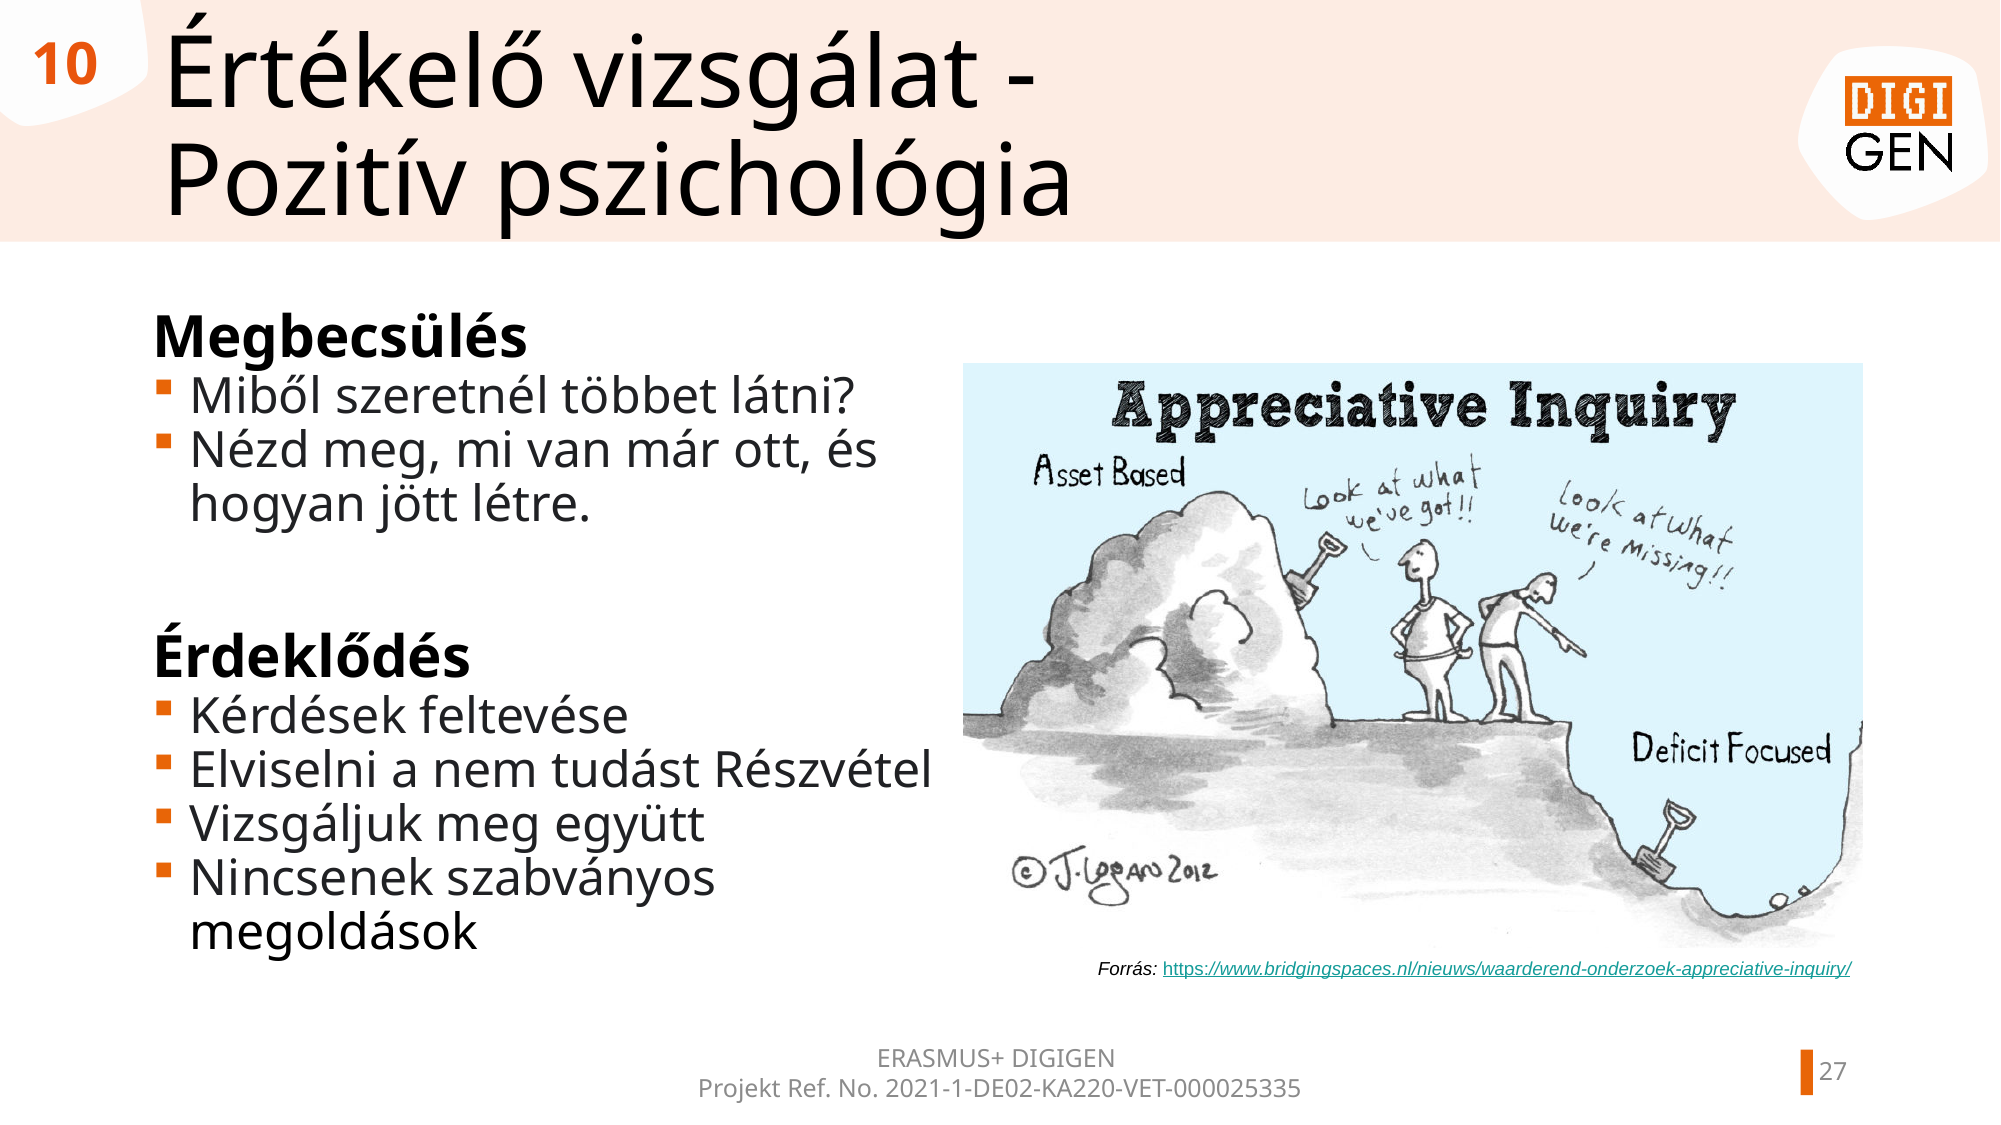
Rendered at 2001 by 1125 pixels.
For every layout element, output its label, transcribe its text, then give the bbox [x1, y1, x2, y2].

footer ERASMUS+ DIGIGEN Projekt Ref. No. 2021-1-DE02-KA220-VET-000025335 [662, 1042, 1338, 1103]
picture [0, 0, 148, 126]
slide_number 26 [1764, 1042, 1863, 1103]
picture [963, 363, 1863, 948]
picture [1798, 46, 1988, 220]
list Megbecsülés Miből szeretnél többet látni? Nézd meg, mi van már ott, és hogyan jött létre. Érdeklődés Kérdések feltevése Elviselni a nem tudást Részvétel Vizsgáljuk meg együtt Nincsenek szabványos megoldások [137, 299, 964, 1014]
title Értékelő vizsgálat - Pozitív pszichológia [147, 13, 1628, 252]
text_box Forrás: https://www.bridgingspaces.nl/nieuws/waarderend-onderzoek-appreciative-inquiry/ [1082, 948, 1913, 1032]
